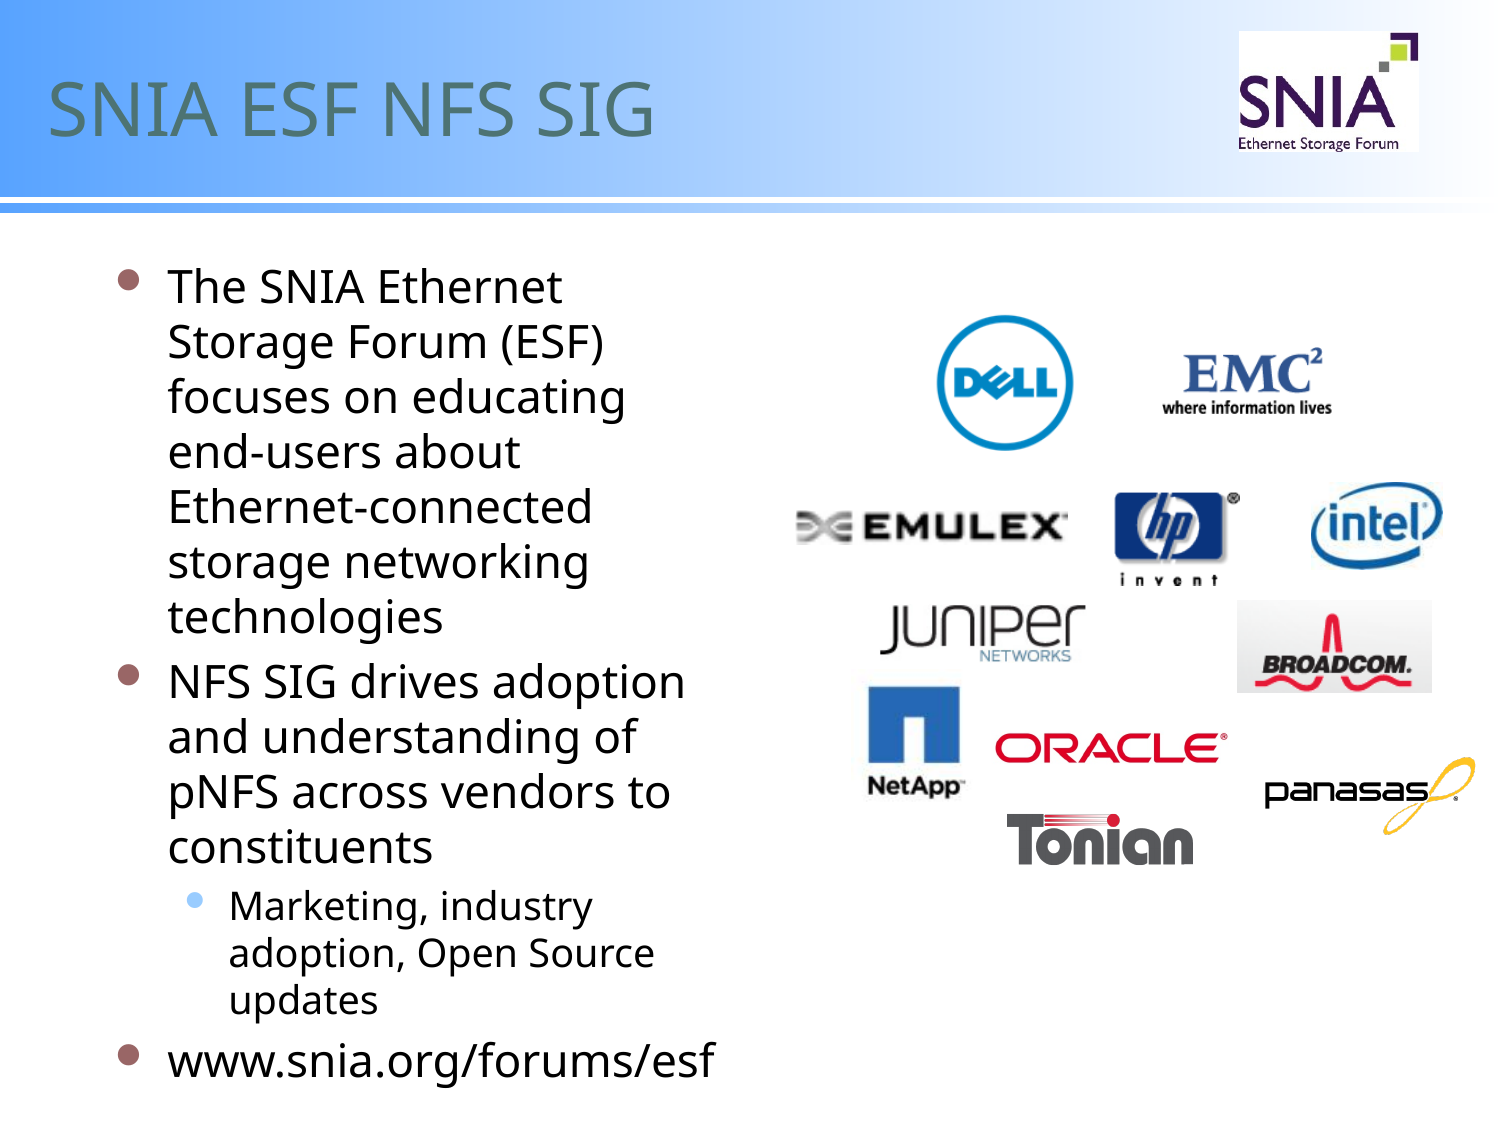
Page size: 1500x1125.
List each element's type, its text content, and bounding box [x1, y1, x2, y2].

picture [1007, 813, 1193, 866]
list The SNIA Ethernet Storage Forum (ESF) focuses on educating end-users about Ethernet-connected storage networking technologies NFS SIG drives adoption and understanding of pNFS across vendors to constituents Marketing, industry adoption, Open Source updates www.snia.org/forums/esf [99, 249, 738, 1113]
picture [1238, 31, 1419, 153]
title SNIA ESF NFS SIG [31, 24, 1463, 188]
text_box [794, 290, 1483, 840]
